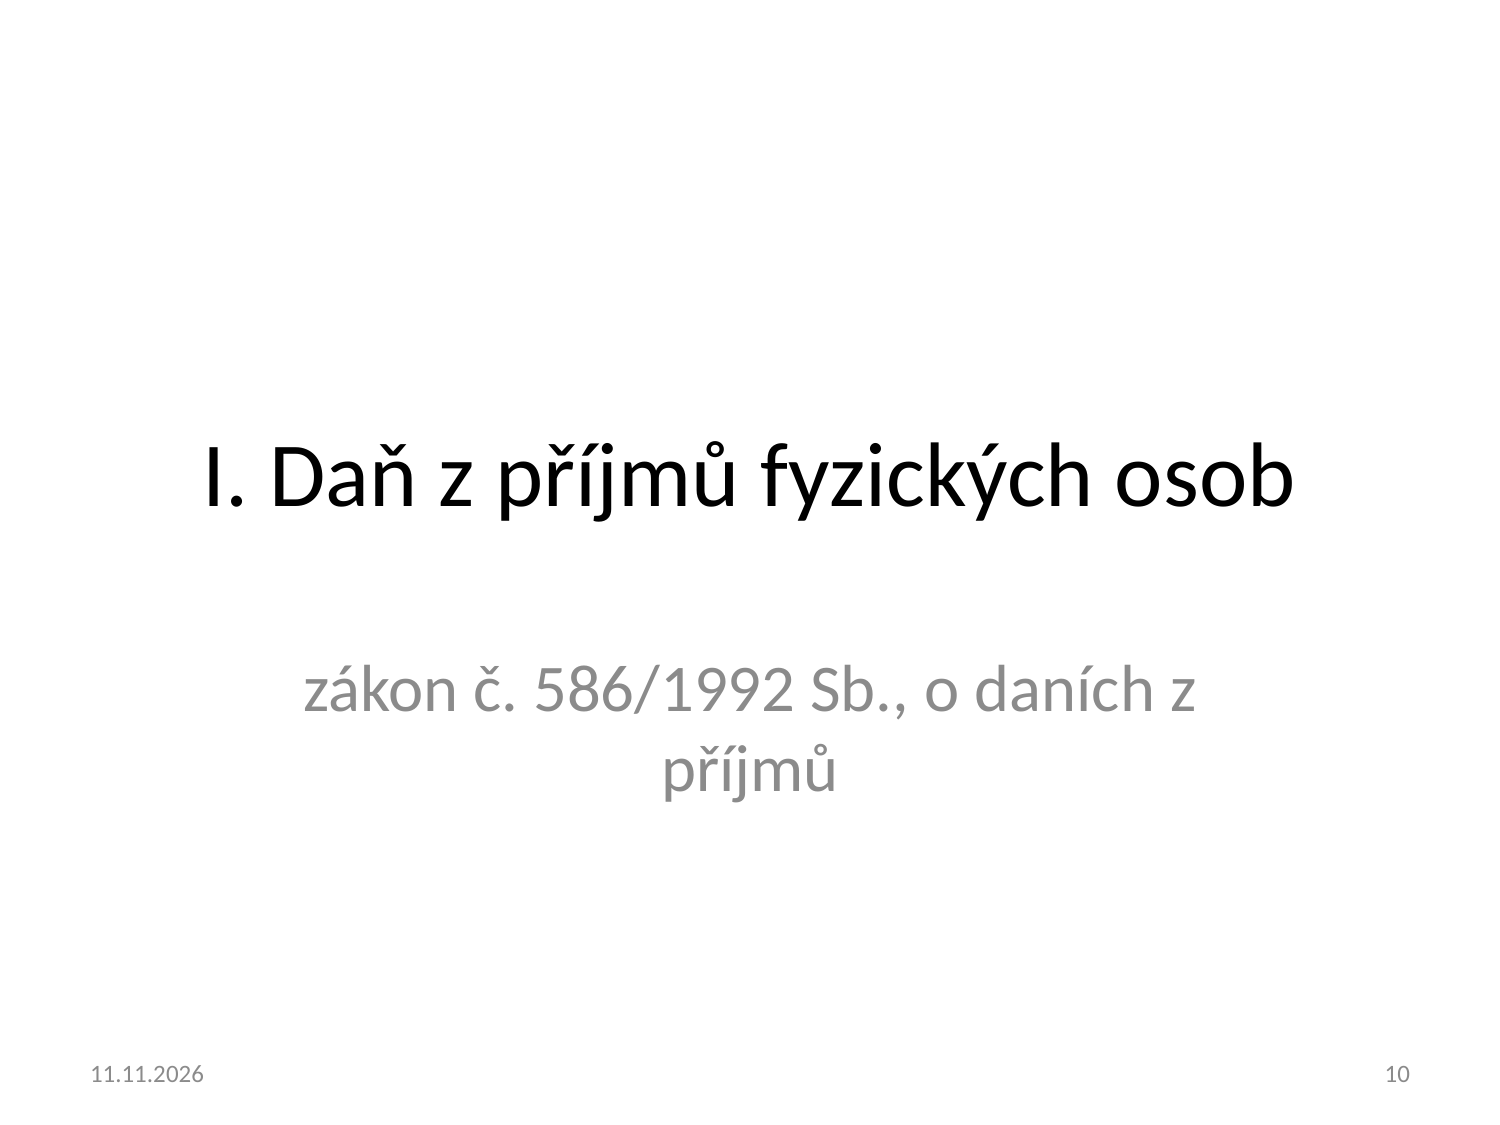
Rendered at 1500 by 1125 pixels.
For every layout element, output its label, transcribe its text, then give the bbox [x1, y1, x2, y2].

slide_number 10 [1074, 1042, 1425, 1103]
title I. Daň z příjmů fyzických osob [112, 349, 1388, 591]
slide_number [75, 1042, 425, 1103]
subtitle zákon č. 586/1992 Sb., o daních z příjmů [225, 637, 1275, 925]
